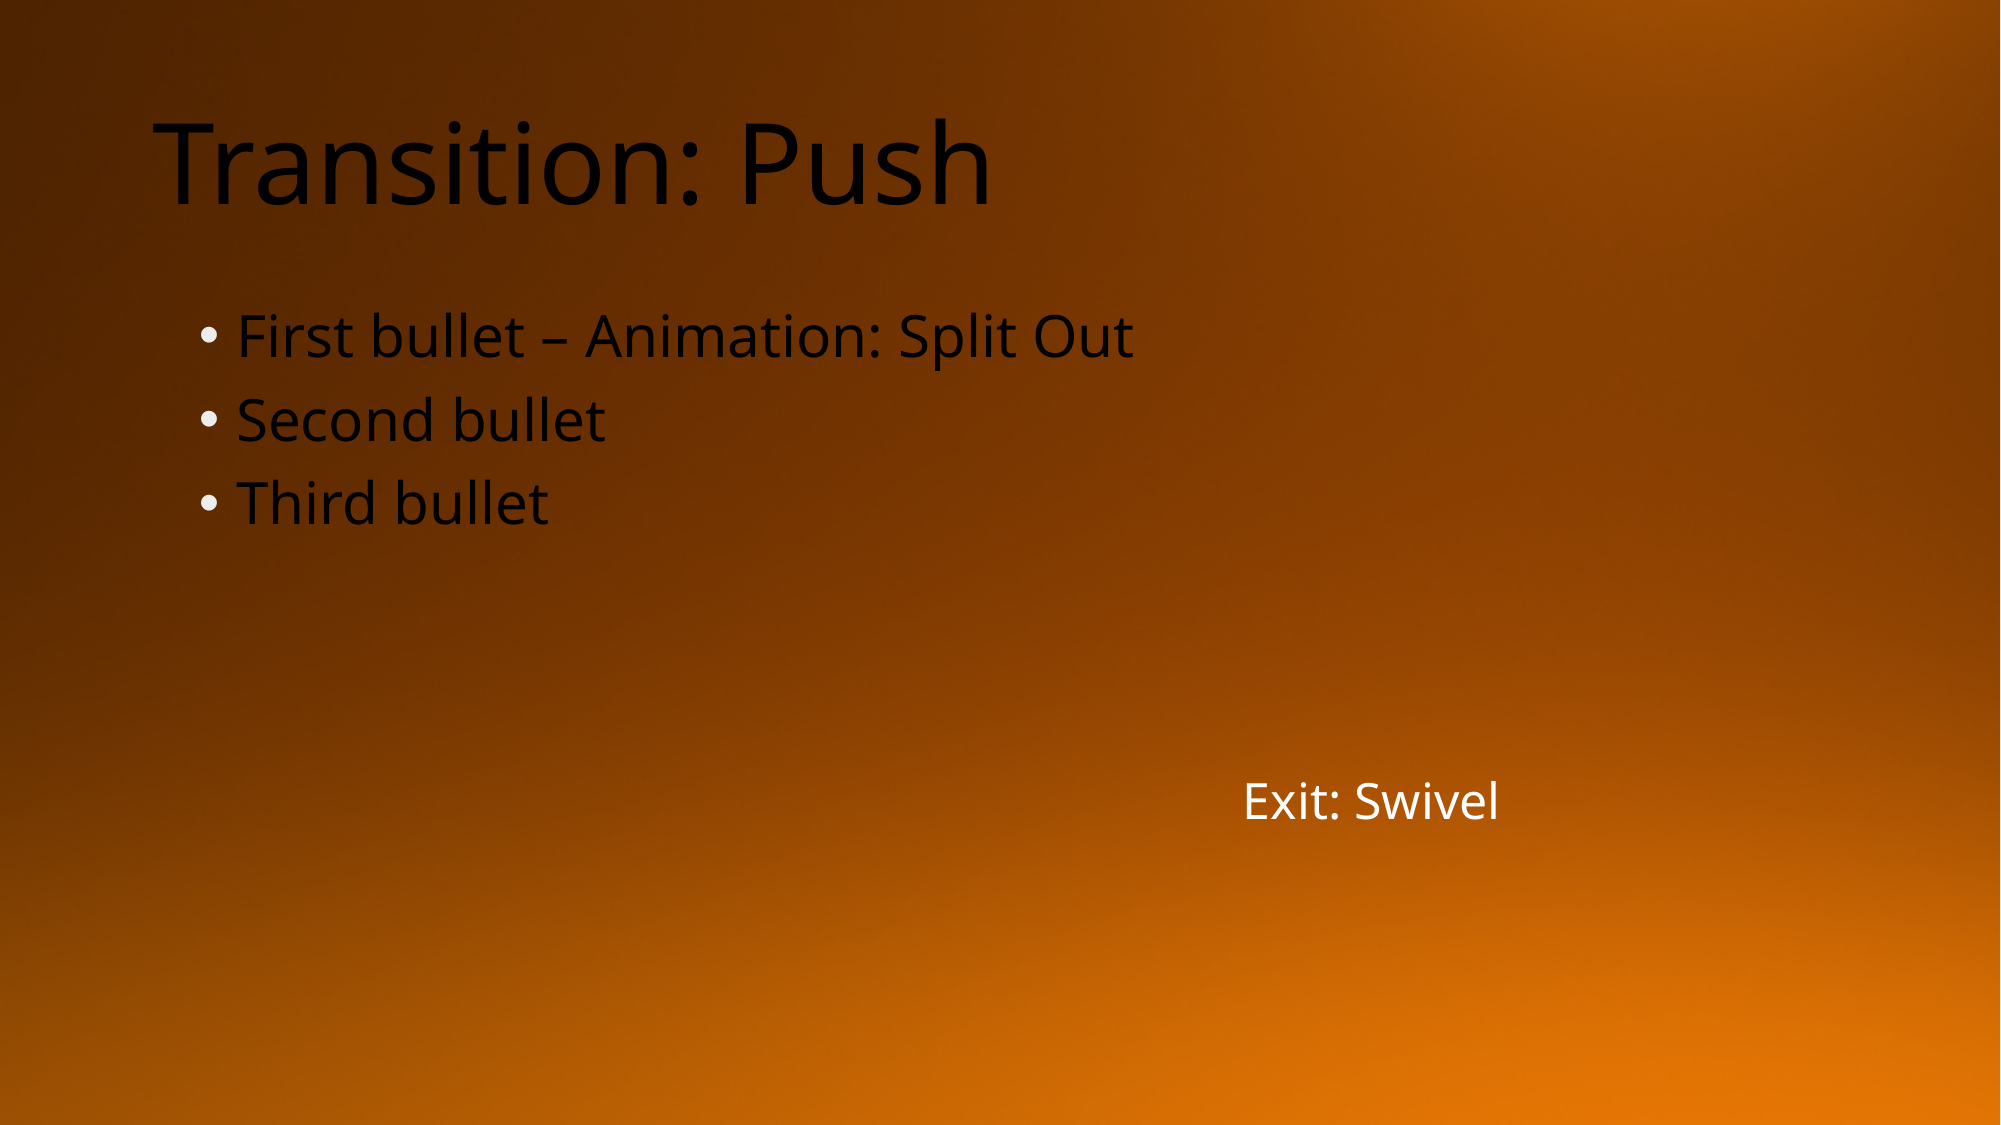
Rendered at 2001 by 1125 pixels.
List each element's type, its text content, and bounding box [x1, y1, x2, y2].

list First bullet – Animation: Split Out Second bullet Third bullet [183, 299, 1863, 1014]
title Transition: Push [137, 59, 1863, 278]
text_box Exit: Swivel [1228, 762, 1516, 838]
picture [0, 0, 2001, 1125]
